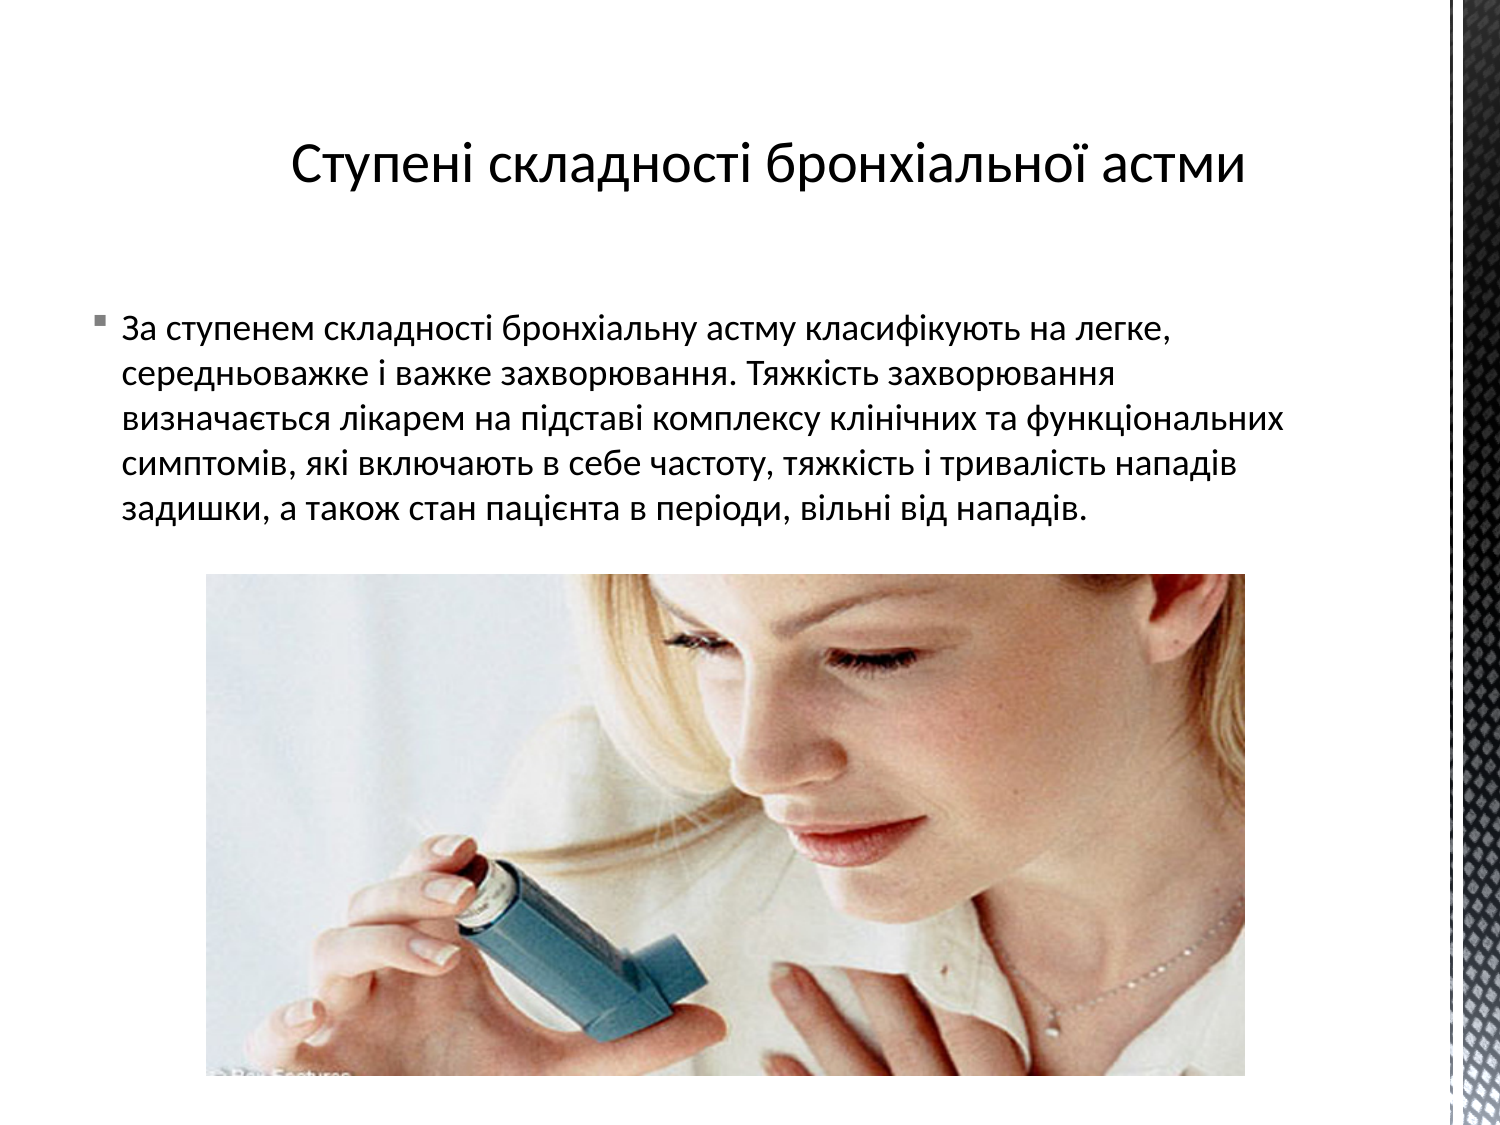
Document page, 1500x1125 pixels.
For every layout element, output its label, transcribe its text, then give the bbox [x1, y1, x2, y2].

list За ступенем складності бронхіальну астму класифікують на легке, середньоважке і важке захворювання. Тяжкість захворювання визначається лікарем на підставі комплексу клінічних та функціональних симптомів, які включають в себе частоту, тяжкість і тривалість нападів задишки, а також стан пацієнта в періоди, вільні від нападів. [76, 226, 1341, 606]
picture [1447, 0, 1500, 1125]
title Ступені складності бронхіальної астми [159, 75, 1263, 244]
picture [206, 573, 1245, 1076]
